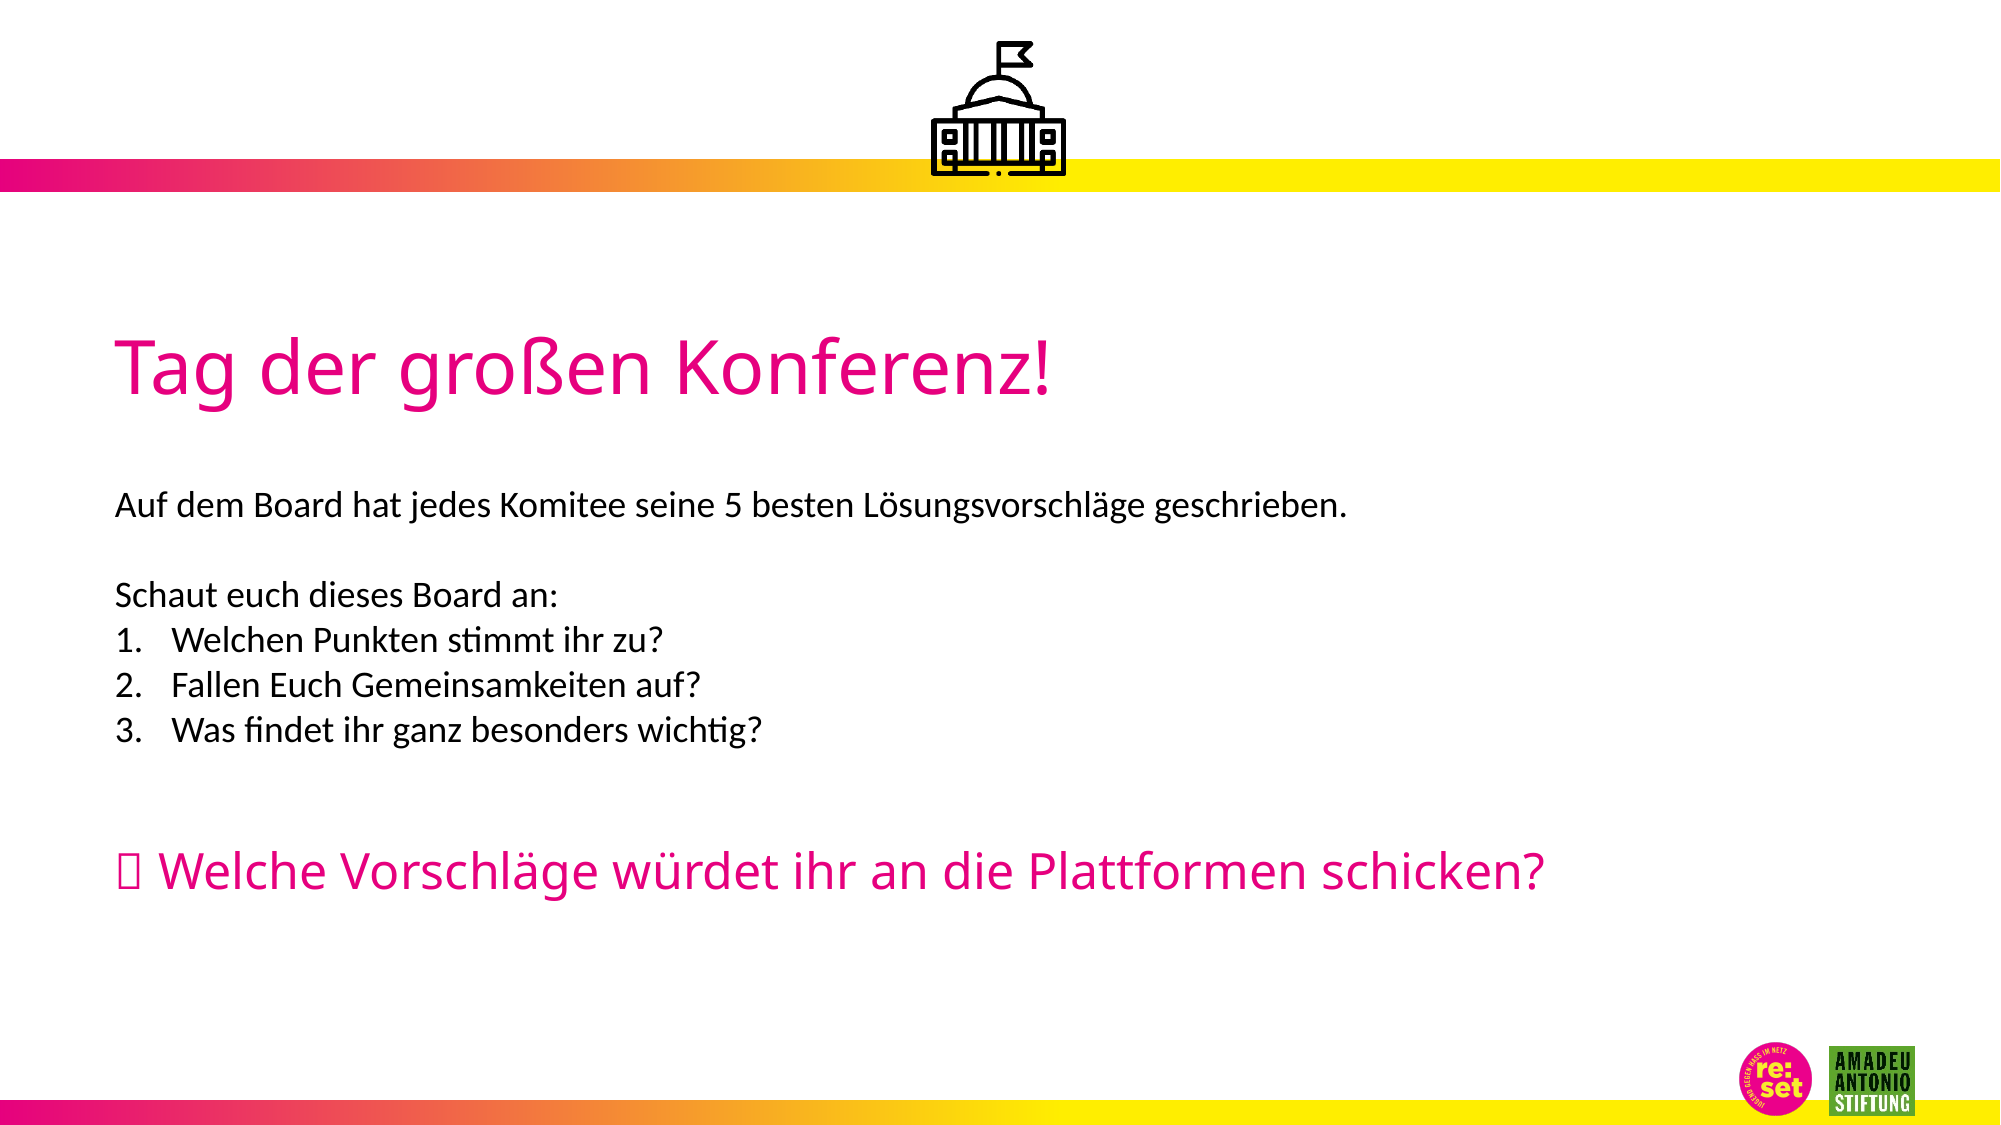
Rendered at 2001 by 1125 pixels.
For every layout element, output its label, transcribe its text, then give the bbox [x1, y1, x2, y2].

text_box [0, 1103, 2000, 1125]
picture [1829, 1046, 1915, 1116]
picture [931, 41, 1066, 176]
text_box [1915, 1099, 2000, 1103]
picture [1739, 1042, 1812, 1116]
text_box [0, 1099, 1739, 1103]
text_box [1812, 1099, 1829, 1103]
text_box [0, 159, 2000, 192]
text_box Tag der großen Konferenz! Auf dem Board hat jedes Komitee seine 5 besten Lösungsvorschläge geschrieben. Schaut euch dieses Board an: Welchen Punkten stimmt ihr zu? Fallen Euch Gemeinsamkeiten auf? Was findet ihr ganz besonders wichtig?  Welche Vorschläge würdet ihr an die Plattformen schicken? [100, 312, 1830, 908]
